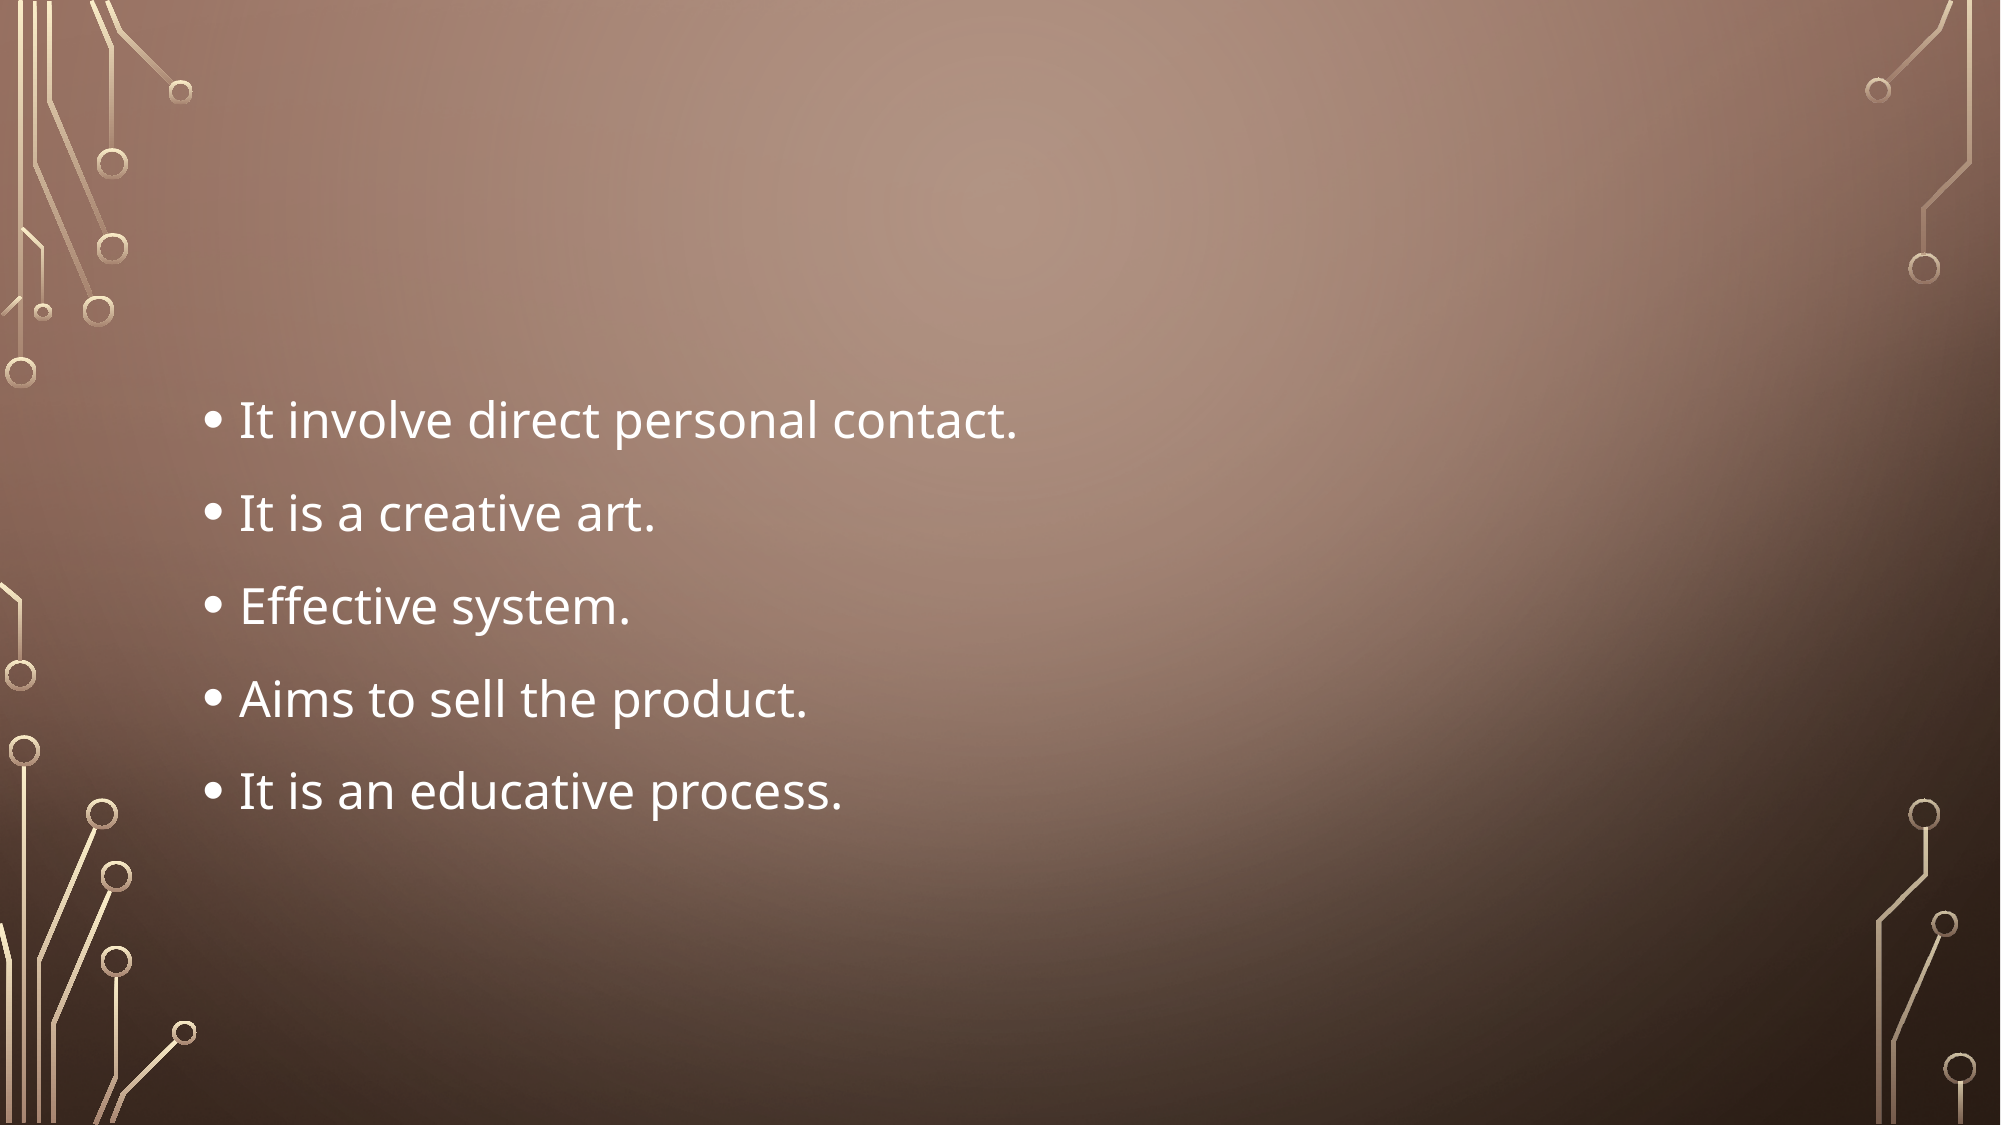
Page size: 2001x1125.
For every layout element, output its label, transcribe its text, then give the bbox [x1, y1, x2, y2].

list It involve direct personal contact. It is a creative art. Effective system. Aims to sell the product. It is an educative process. [187, 369, 1813, 950]
